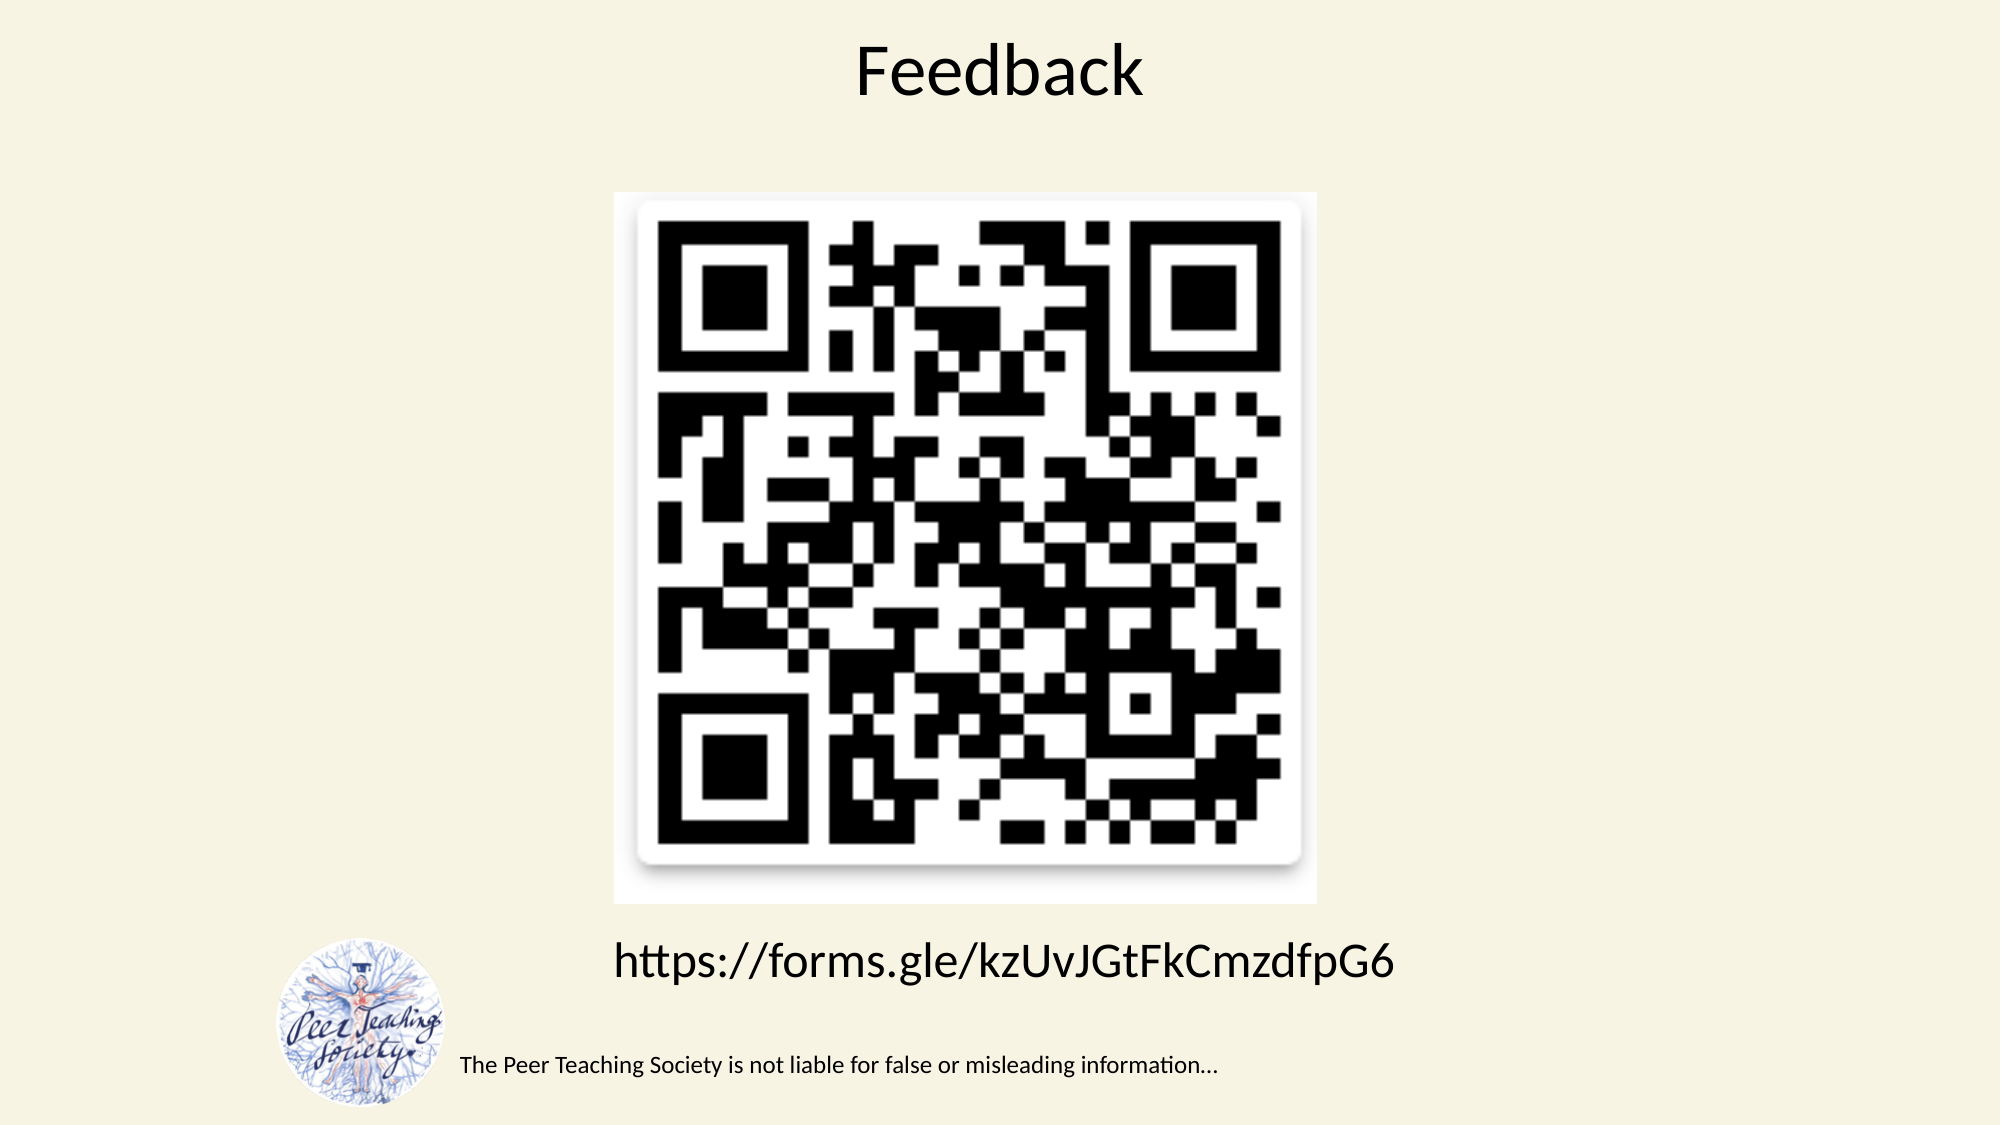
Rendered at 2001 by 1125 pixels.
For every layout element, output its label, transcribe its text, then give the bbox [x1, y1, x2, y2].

text_box https://forms.gle/kzUvJGtFkCmzdfpG6 [598, 920, 1482, 996]
text_box Feedback [771, 12, 1229, 118]
picture [276, 938, 445, 1108]
picture [613, 191, 1318, 904]
text_box The Peer Teaching Society is not liable for false or misleading information… [451, 1040, 1276, 1087]
